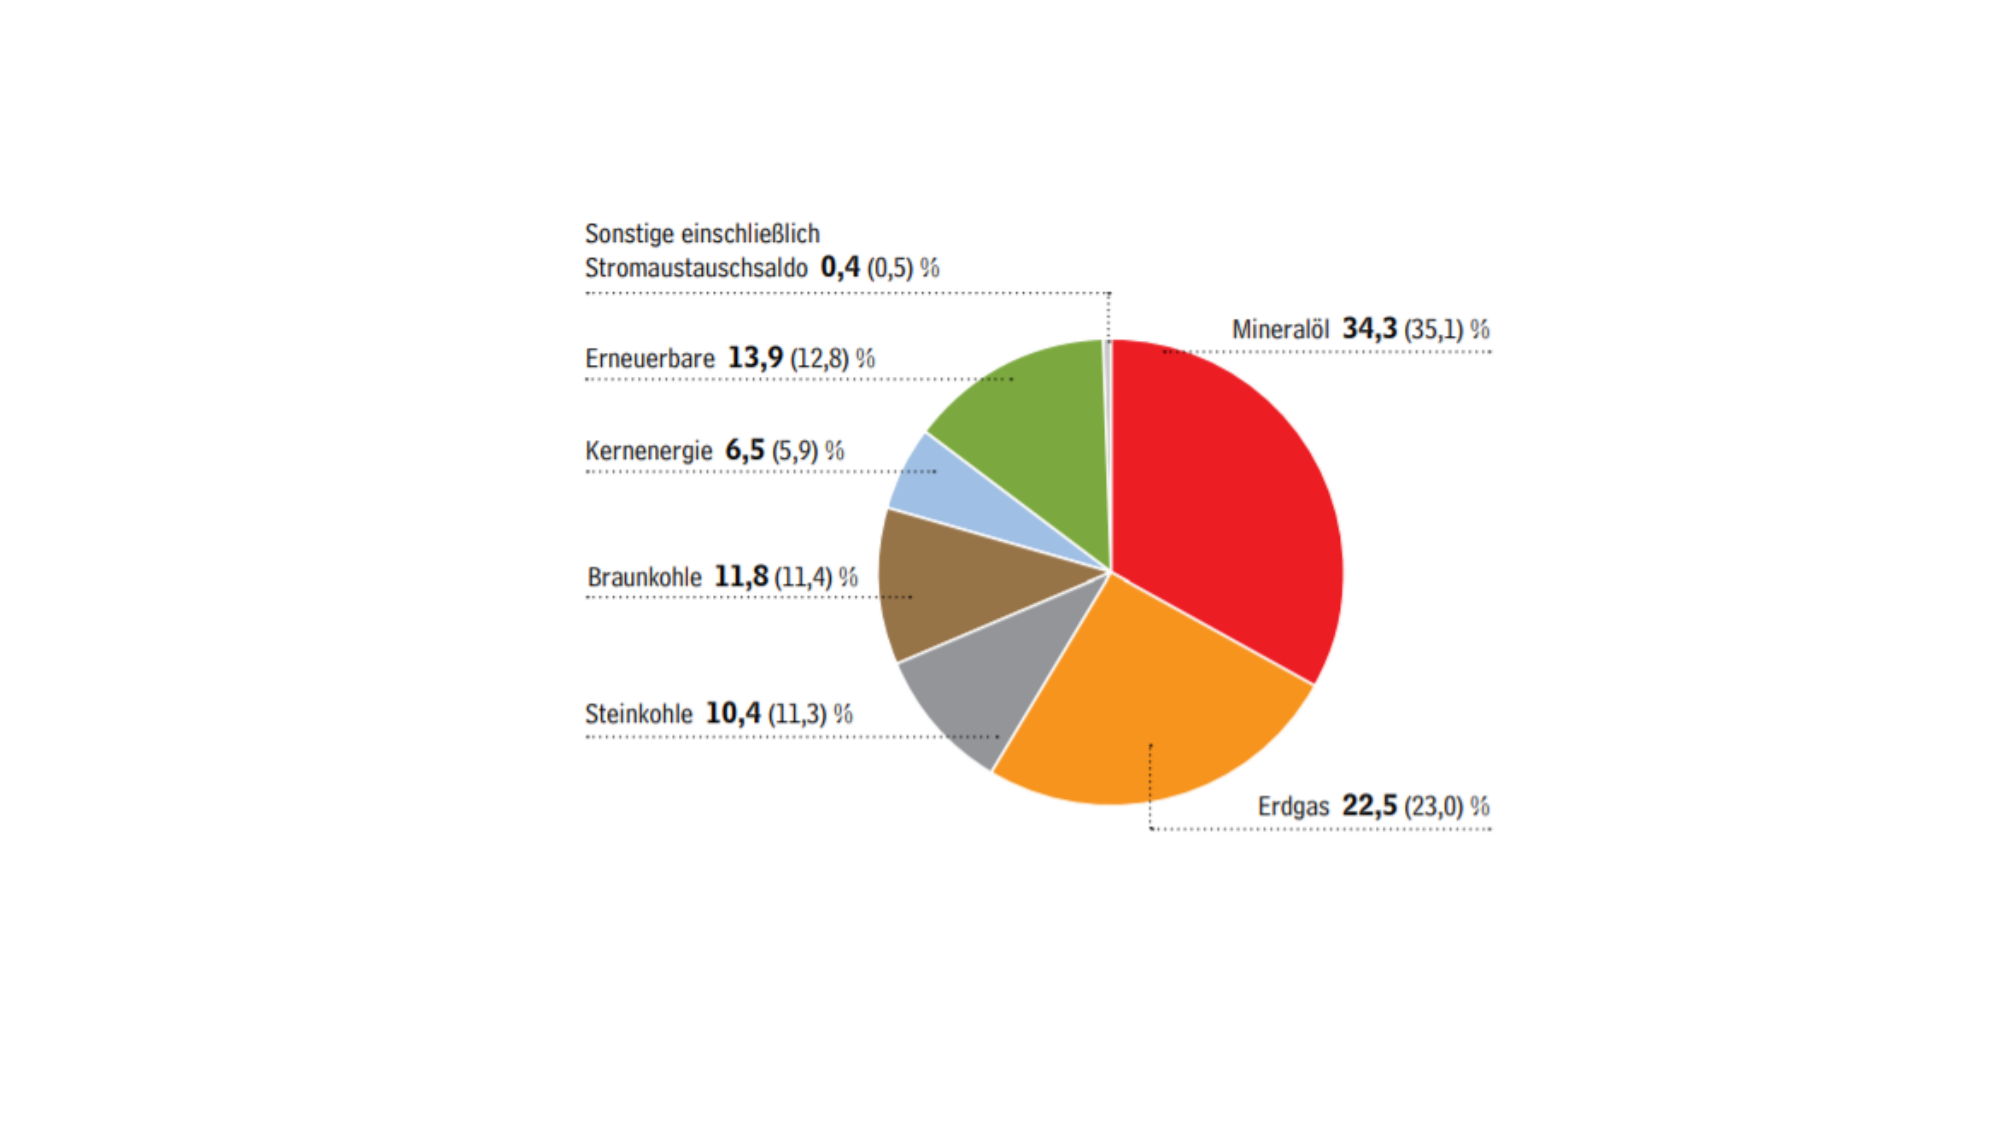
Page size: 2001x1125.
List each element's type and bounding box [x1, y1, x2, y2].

picture [531, 200, 1556, 868]
